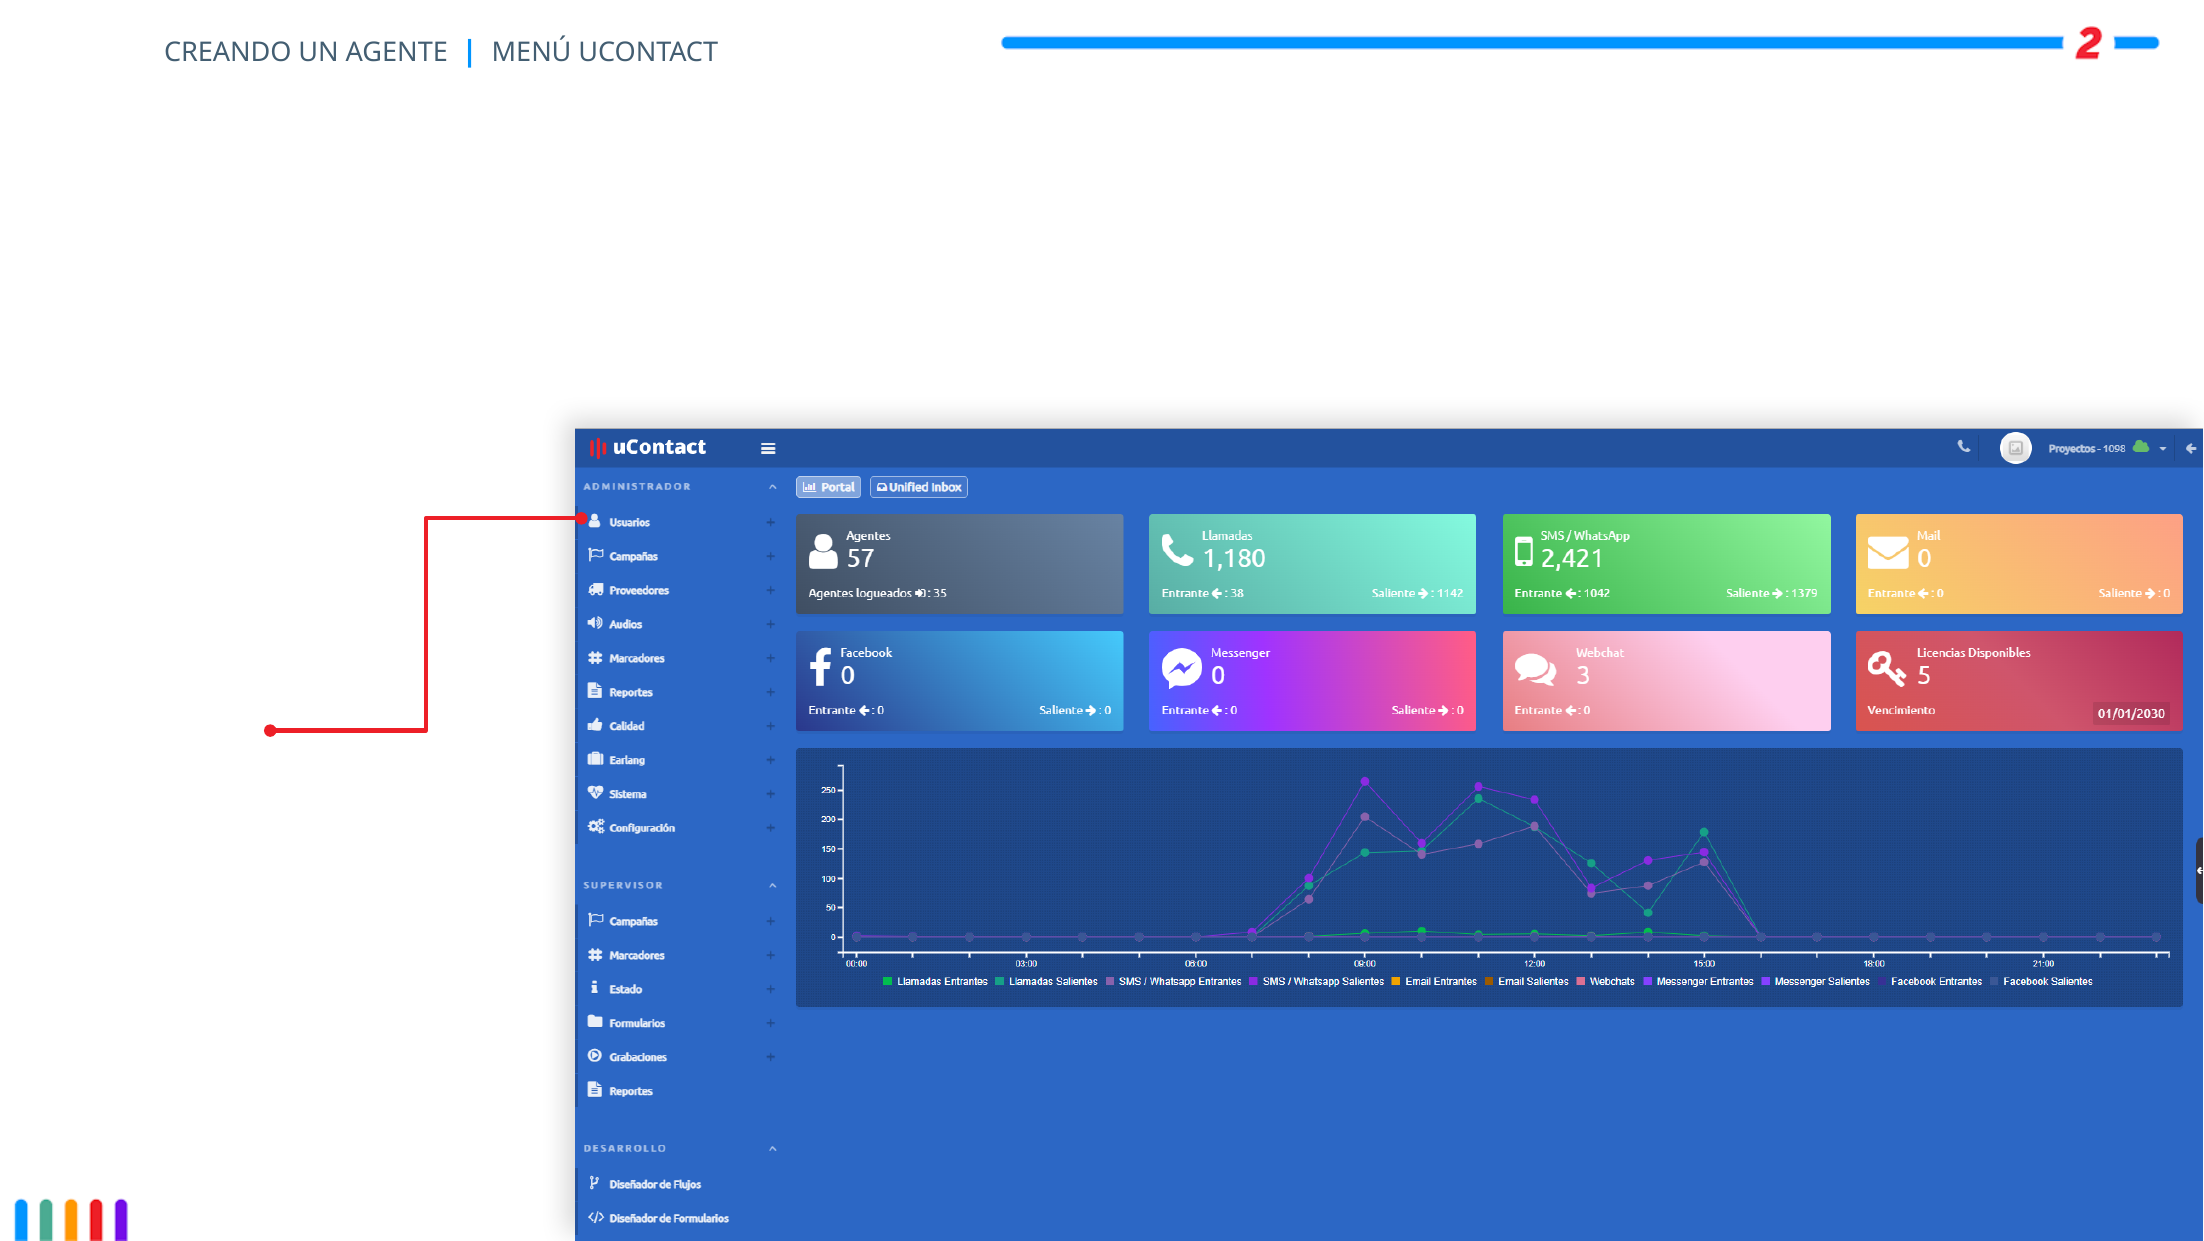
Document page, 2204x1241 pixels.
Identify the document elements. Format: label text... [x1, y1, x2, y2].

title CREANDO UN AGENTE | MENÚ UCONTACT [142, 14, 968, 86]
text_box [269, 518, 582, 731]
picture [0, 0, 2204, 1241]
